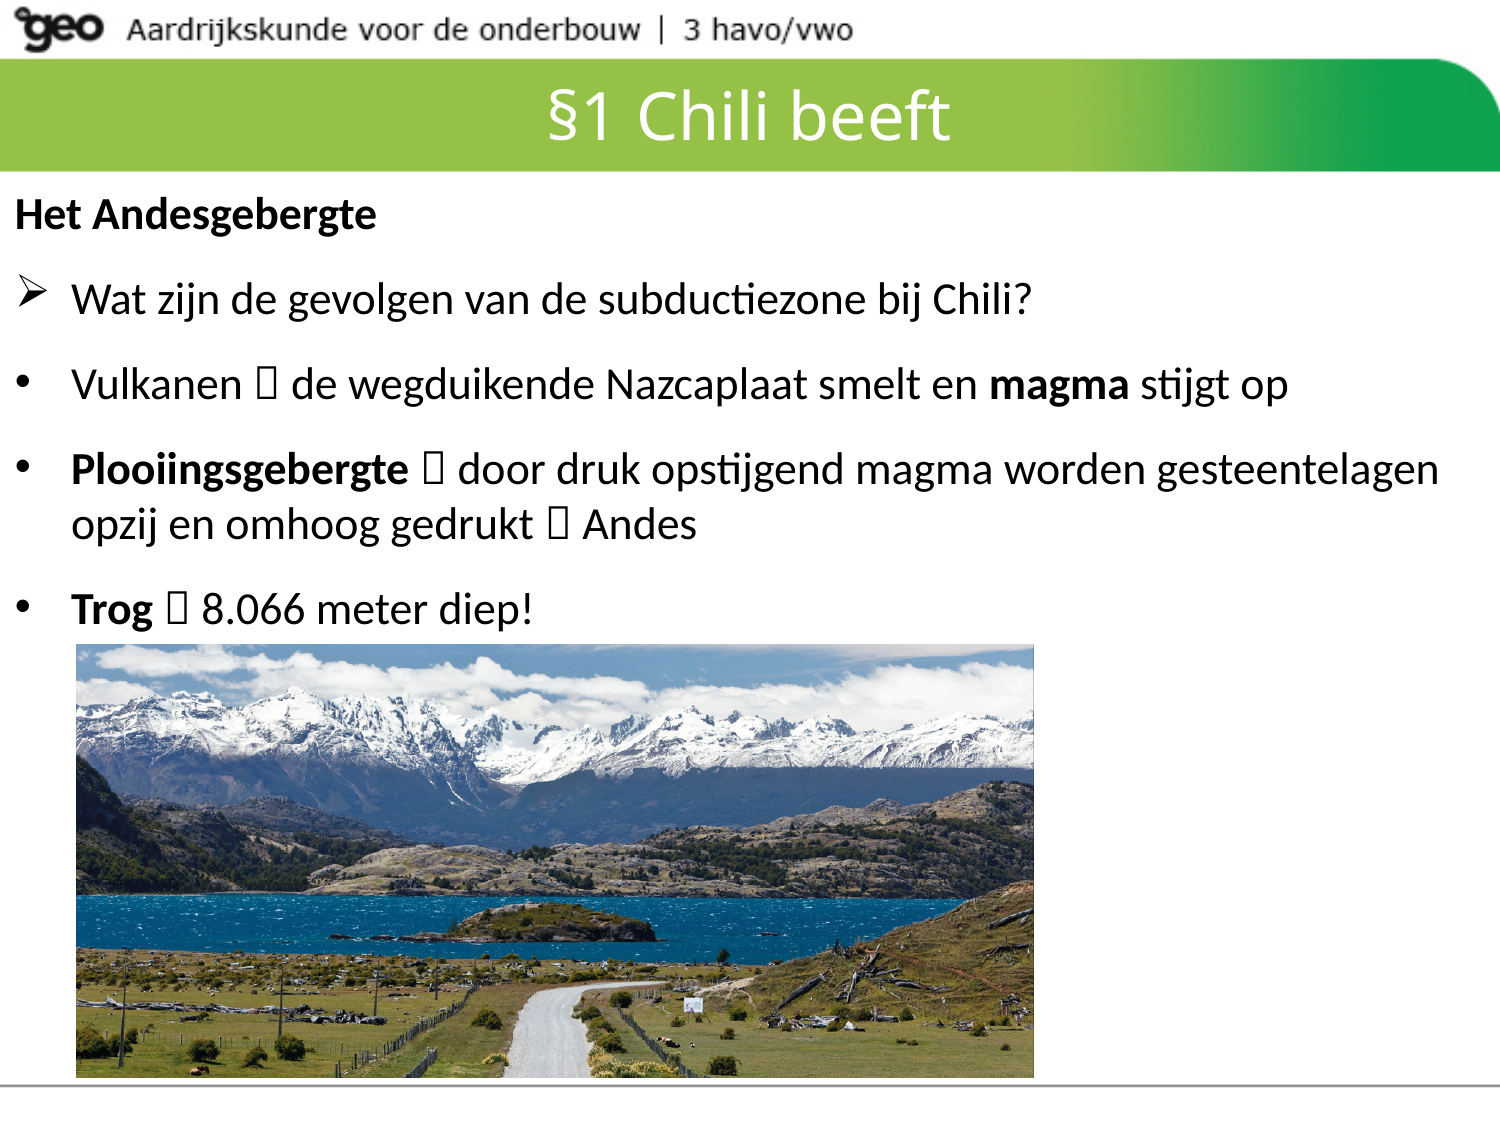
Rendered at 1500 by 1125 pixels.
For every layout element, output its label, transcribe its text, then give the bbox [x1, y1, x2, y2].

title §1 Chili beeft [0, 54, 1499, 173]
text_box Het Andesgebergte Wat zijn de gevolgen van de subductiezone bij Chili? Vulkanen  de wegduikende Nazcaplaat smelt en magma stijgt op Plooiingsgebergte  door druk opstijgend magma worden gesteentelagen opzij en omhoog gedrukt  Andes Trog  8.066 meter diep! [0, 176, 1500, 696]
picture [0, 0, 1500, 176]
picture [0, 644, 1500, 1125]
